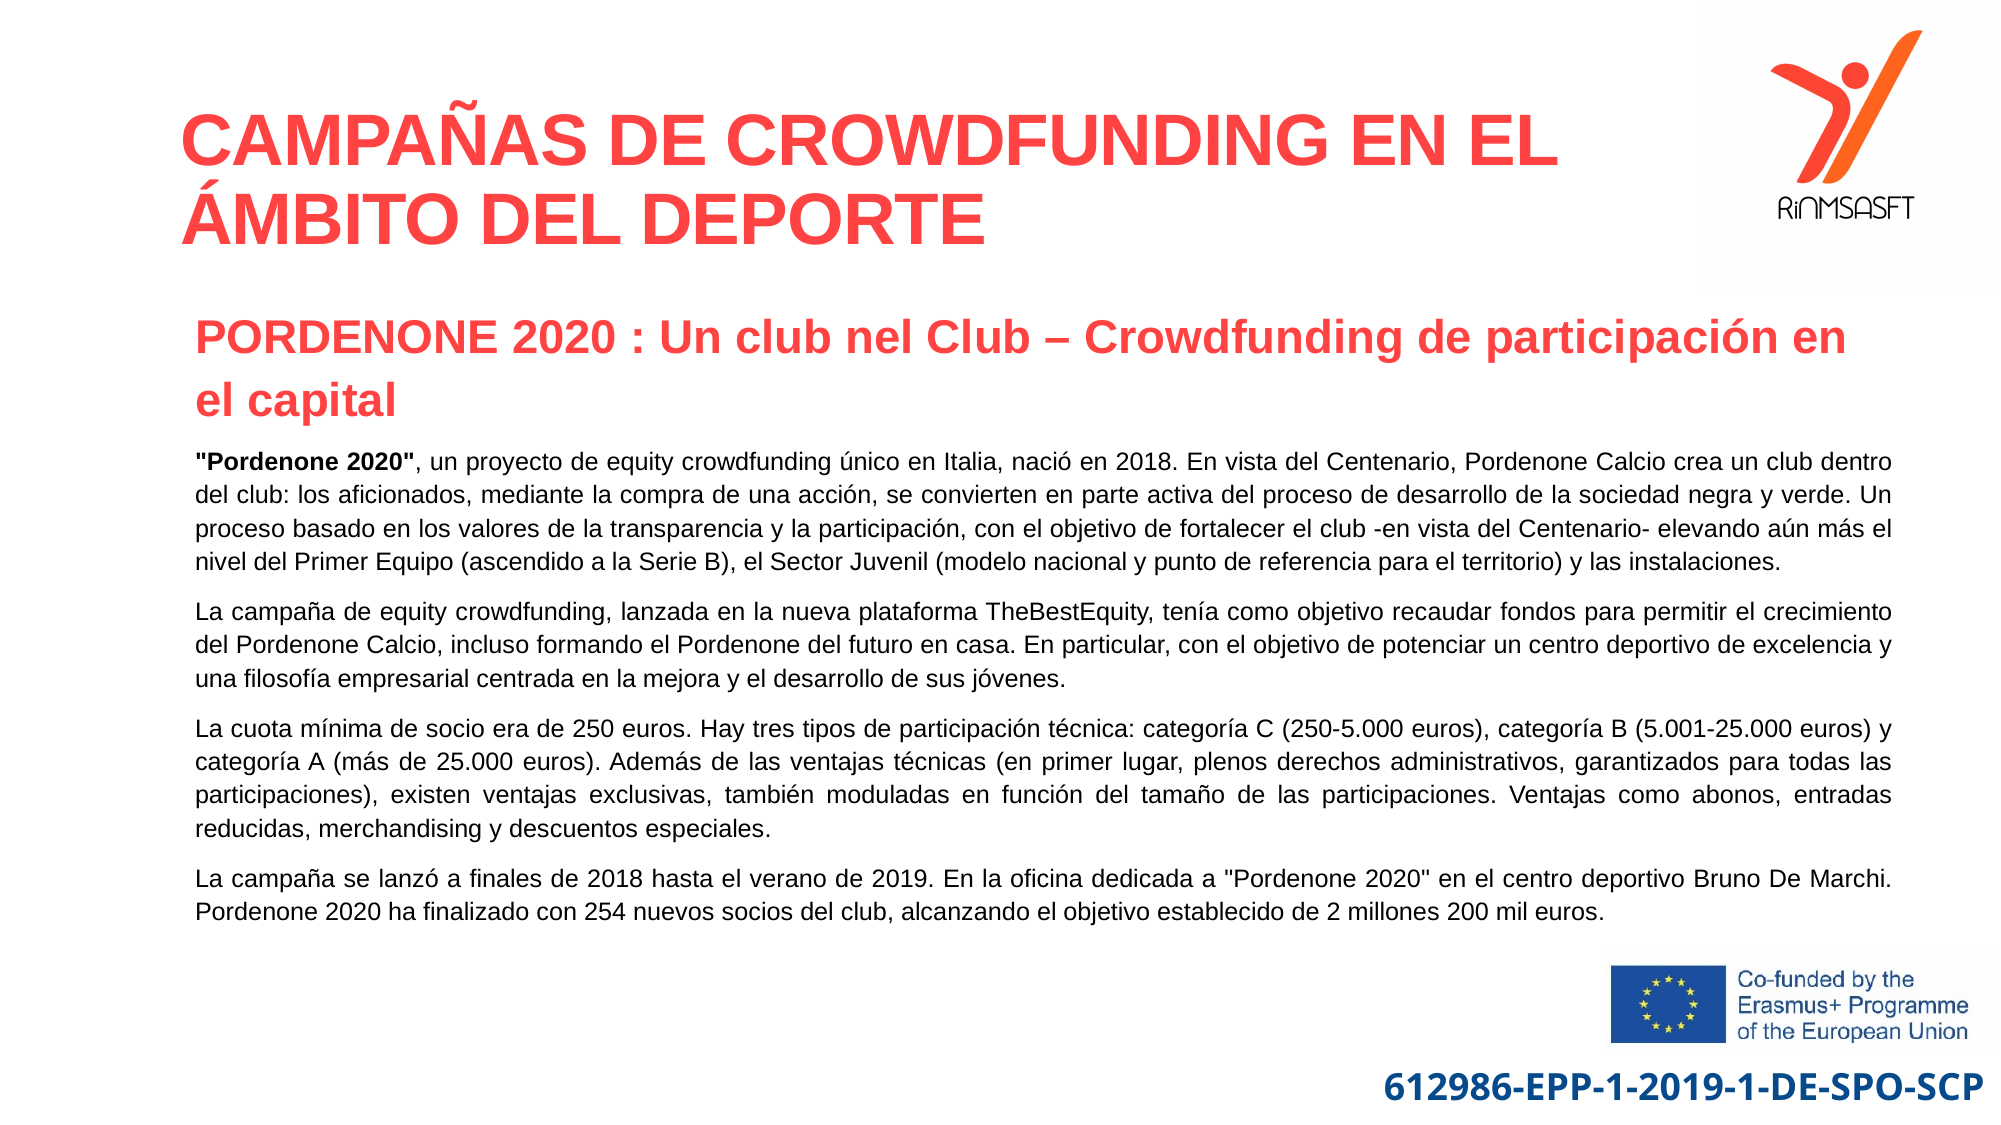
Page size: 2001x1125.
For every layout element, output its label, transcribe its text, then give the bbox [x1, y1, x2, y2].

text_box PORDENONE 2020 : Un club nel Club – Crowdfunding de participación en el capital "Pordenone 2020", un proyecto de equity crowdfunding único en Italia, nació en 2018. En vista del Centenario, Pordenone Calcio crea un club dentro del club: los aficionados, mediante la compra de una acción, se convierten en parte activa del proceso de desarrollo de la sociedad negra y verde. Un proceso basado en los valores de la transparencia y la participación, con el objetivo de fortalecer el club -en vista del Centenario- elevando aún más el nivel del Primer Equipo (ascendido a la Serie B), el Sector Juvenil (modelo nacional y punto de referencia para el territorio) y las instalaciones. La campaña de equity crowdfunding, lanzada en la nueva plataforma TheBestEquity, tenía como objetivo recaudar fondos para permitir el crecimiento del Pordenone Calcio, incluso formando el Pordenone del futuro en casa. En particular, con el objetivo de potenciar un centro deportivo de excelencia y una filosofía empresarial centrada en la mejora y el desarrollo de sus jóvenes. La cuota mínima de socio era de 250 euros. Hay tres tipos de participación técnica: categoría C (250-5.000 euros), categoría B (5.001-25.000 euros) y categoría A (más de 25.000 euros). Además de las ventajas técnicas (en primer lugar, plenos derechos administrativos, garantizados para todas las participaciones), existen ventajas exclusivas, también moduladas en función del tamaño de las participaciones. Ventajas como abonos, entradas reducidas, merchandising y descuentos especiales. La campaña se lanzó a finales de 2018 hasta el verano de 2019. En la oficina dedicada a "Pordenone 2020" en el centro deportivo Bruno De Marchi. Pordenone 2020 ha finalizado con 254 nuevos socios del club, alcanzando el objetivo establecido de 2 millones 200 mil euros. [180, 294, 1908, 964]
text_box 612986-EPP-1-2019-1-DE-SPO-SCP [1368, 1055, 2000, 1116]
picture [1699, 0, 1994, 294]
text_box campañas de crowdfunding en el ámbito del deporte [179, 69, 1699, 294]
picture [1603, 948, 2000, 1056]
